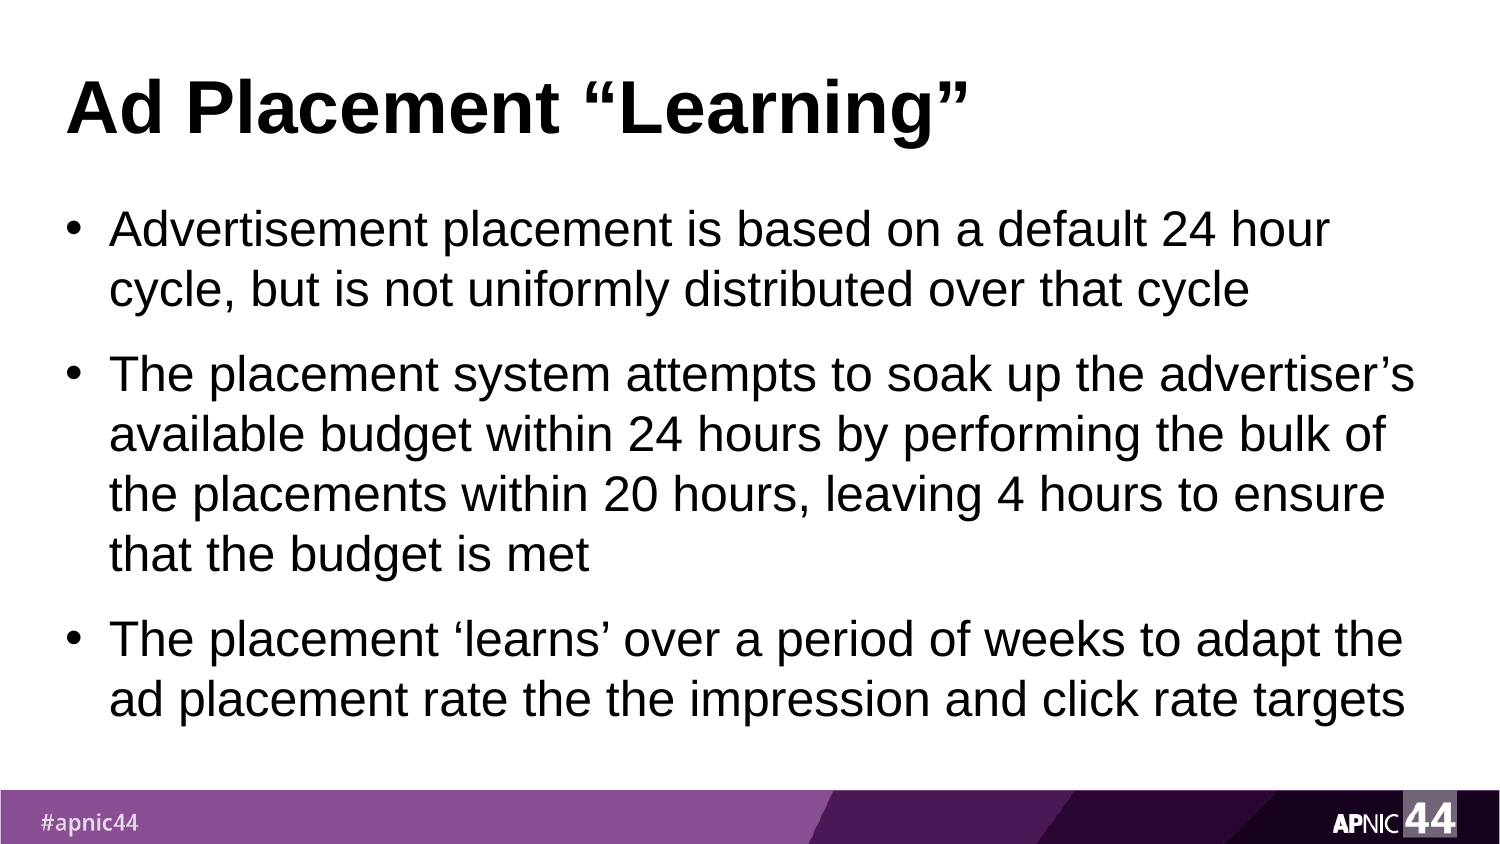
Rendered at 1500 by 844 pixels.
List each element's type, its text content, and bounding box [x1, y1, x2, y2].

title Ad Placement “Learning” [64, 33, 1436, 175]
list Advertisement placement is based on a default 24 hour cycle, but is not uniformly distributed over that cycle The placement system attempts to soak up the advertiser’s available budget within 24 hours by performing the bulk of the placements within 20 hours, leaving 4 hours to ensure that the budget is met The placement ‘learns’ over a period of weeks to adapt the ad placement rate the the impression and click rate targets [64, 196, 1436, 759]
